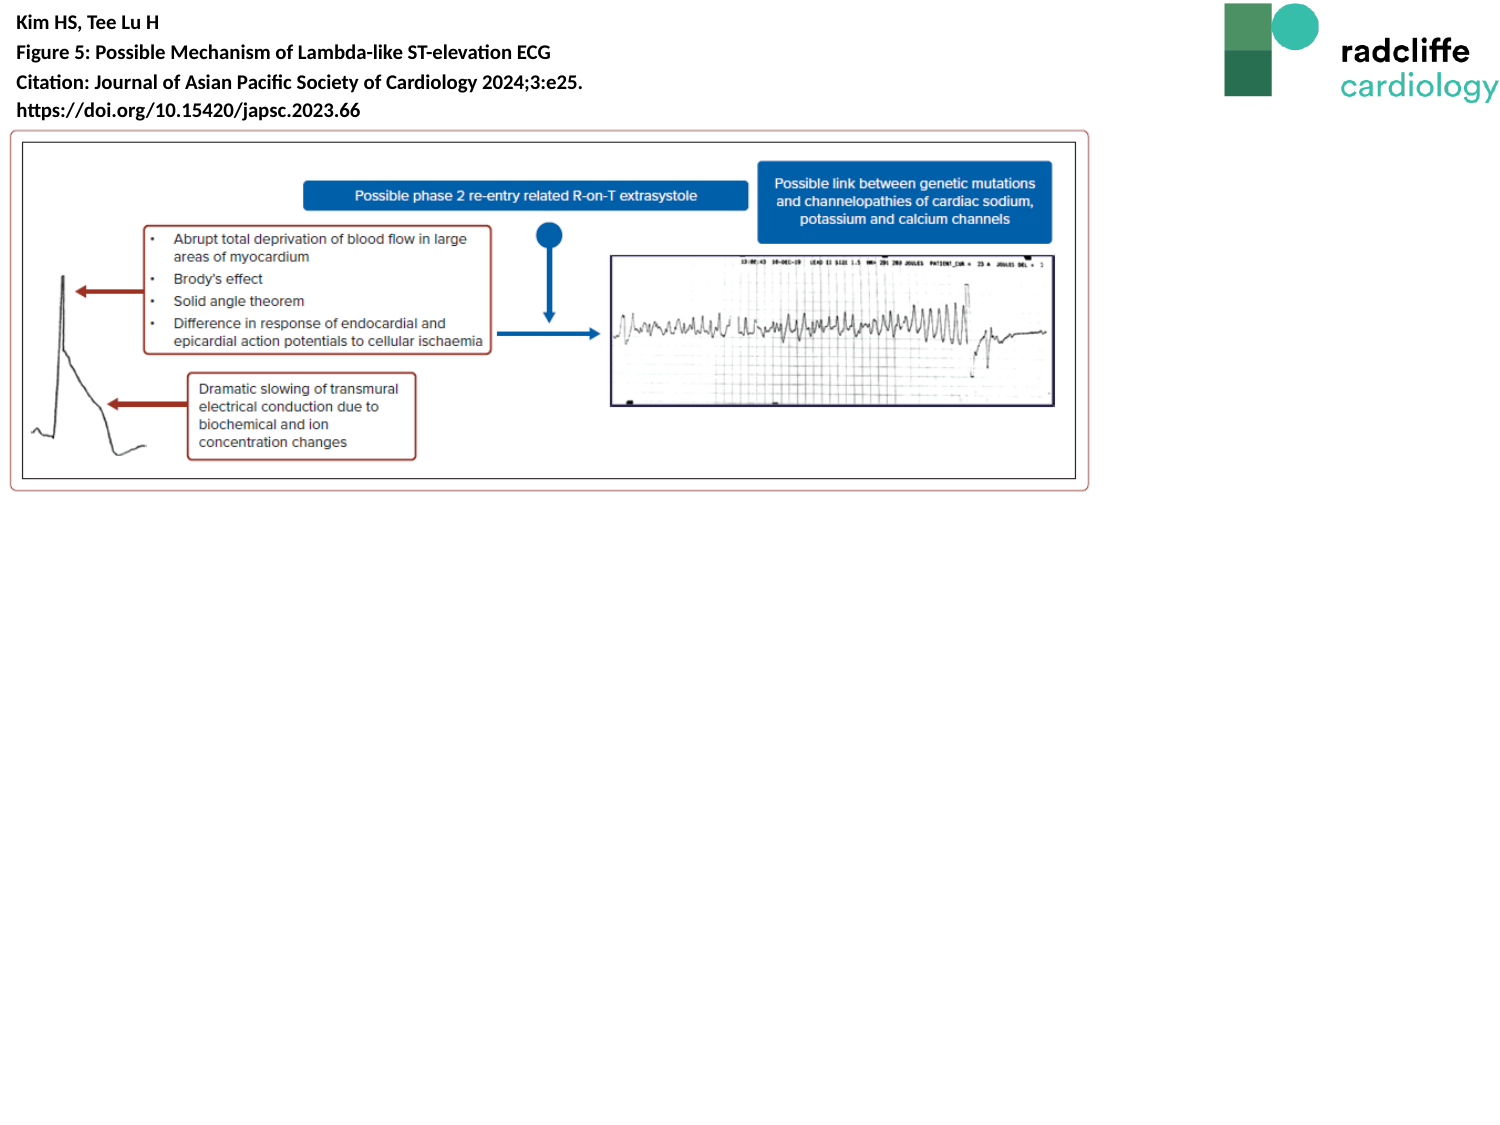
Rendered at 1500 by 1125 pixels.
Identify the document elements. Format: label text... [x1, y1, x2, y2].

text_box Figure 5: Possible Mechanism of Lambda-like ST-elevation ECG [1, 31, 1224, 60]
picture [1, 124, 1096, 498]
text_box Kim HS, Tee Lu H [1, 1, 939, 31]
text_box Citation: Journal of Asian Pacific Society of Cardiology 2024;3:e25. [1, 60, 1224, 89]
picture [1224, 1, 1499, 104]
text_box https://doi.org/10.15420/japsc.2023.66 [1, 89, 1500, 129]
